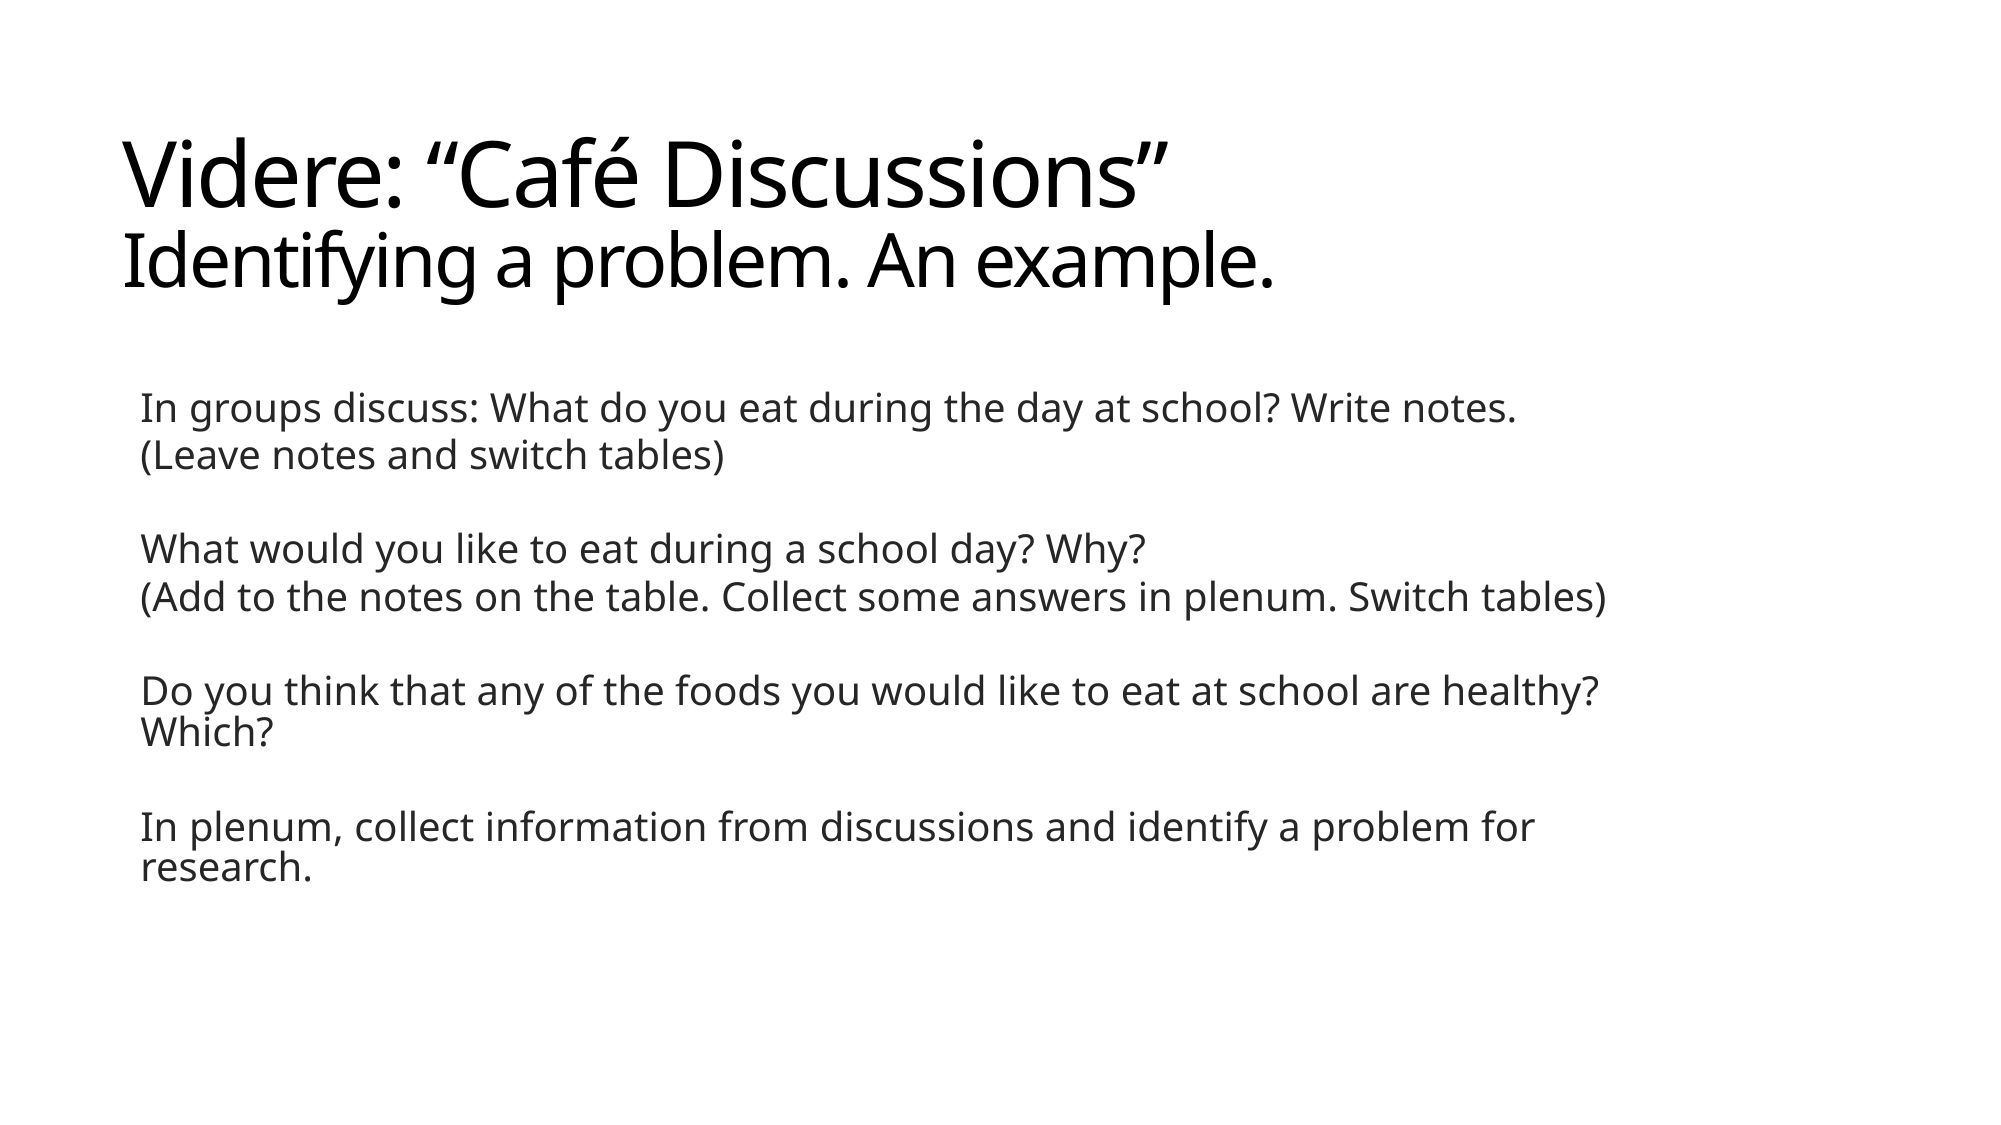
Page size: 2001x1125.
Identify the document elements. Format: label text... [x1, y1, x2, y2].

list In groups discuss: What do you eat during the day at school? Write notes. (Leave notes and switch tables) What would you like to eat during a school day? Why? (Add to the notes on the table. Collect some answers in plenum. Switch tables) Do you think that any of the foods you would like to eat at school are healthy? Which? In plenum, collect information from discussions and identify a problem for research. [111, 327, 1725, 946]
title Videre: “Café Discussions” Identifying a problem. An example. [107, 81, 1875, 354]
